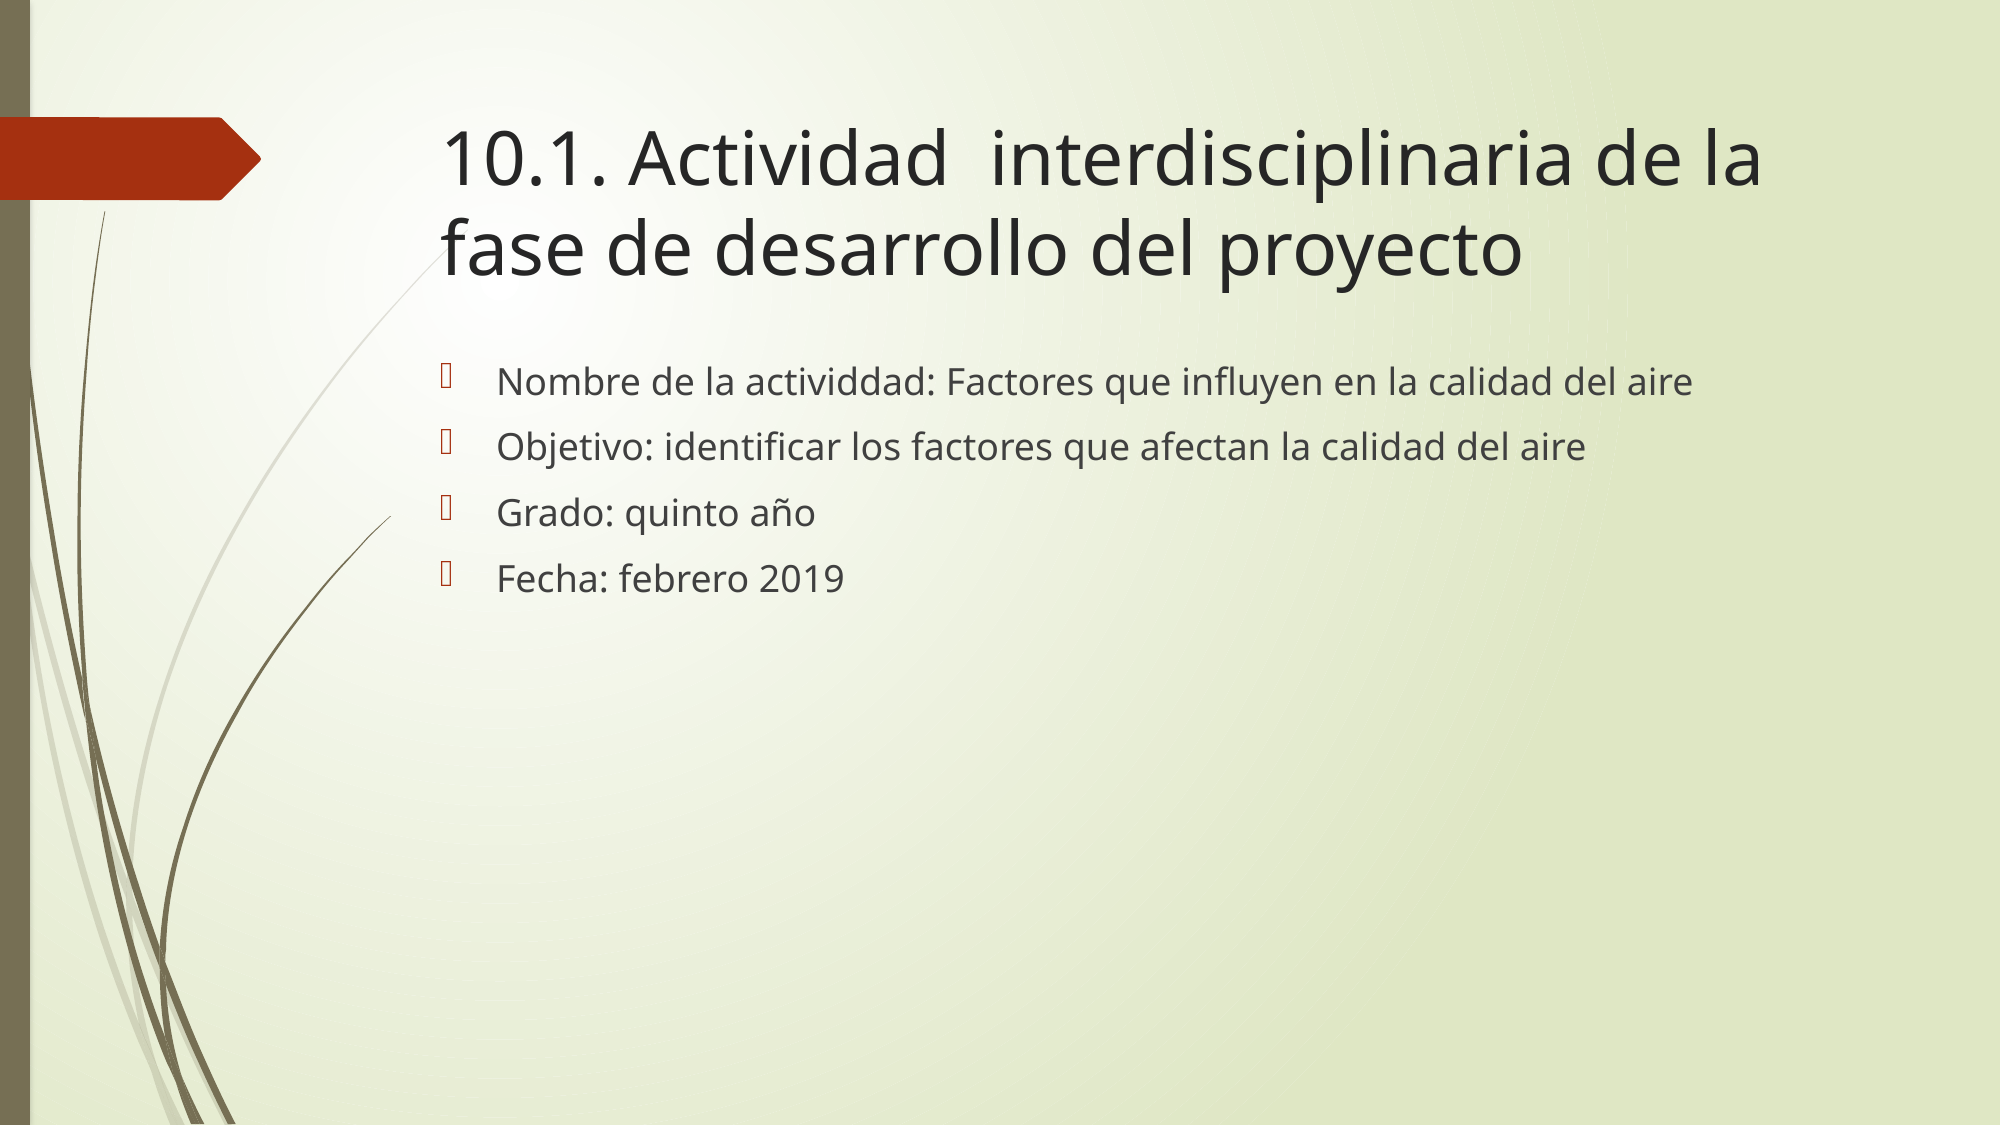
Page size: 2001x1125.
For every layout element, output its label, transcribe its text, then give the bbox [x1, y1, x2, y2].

list Nombre de la actividdad: Factores que influyen en la calidad del aire Objetivo: identificar los factores que afectan la calidad del aire Grado: quinto año Fecha: febrero 2019 [424, 350, 1888, 970]
title 10.1. Actividad interdisciplinaria de la fase de desarrollo del proyecto [425, 102, 1888, 313]
